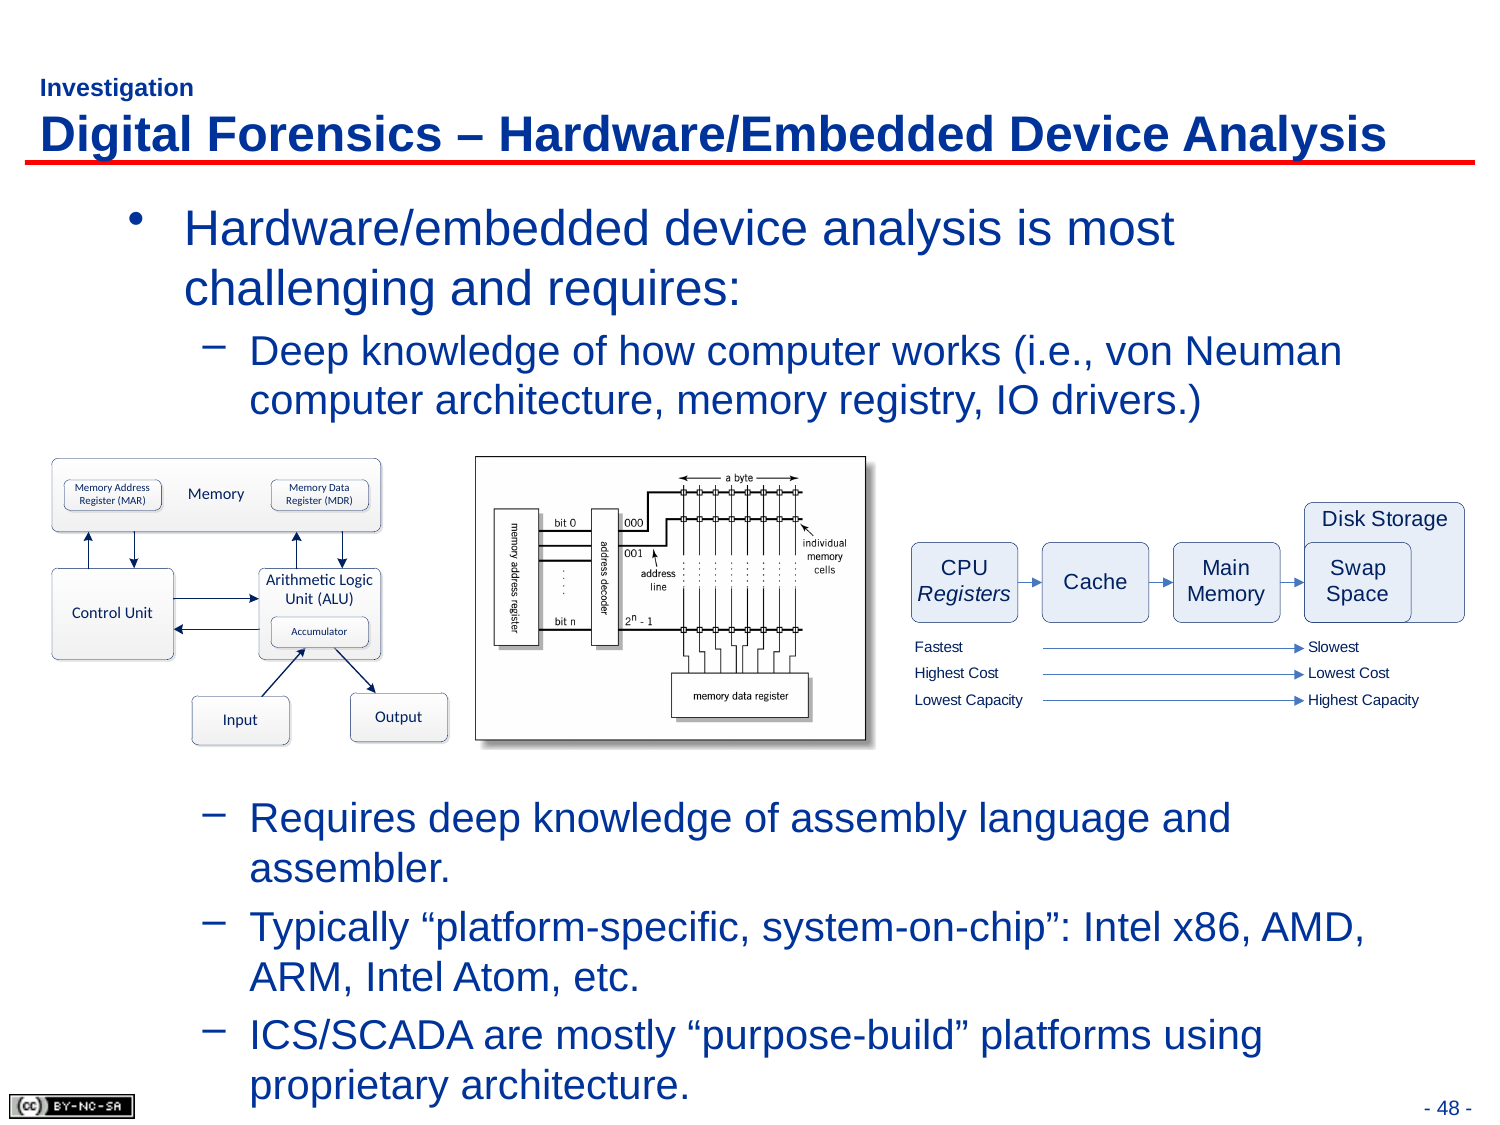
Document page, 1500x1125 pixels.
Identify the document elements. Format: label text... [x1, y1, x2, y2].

list Hardware/embedded device analysis is most challenging and requires: Deep knowledge of how computer works (i.e., von Neuman computer architecture, memory registry, IO drivers.) Requires deep knowledge of assembly language and assembler. Typically “platform-specific, system-on-chip”: Intel x86, AMD, ARM, Intel Atom, etc. ICS/SCADA are mostly “purpose-build” platforms using proprietary architecture. [112, 187, 1388, 1076]
title Investigation Digital Forensics – Hardware/Embedded Device Analysis [24, 0, 1476, 169]
slide_number - 48 - [1287, 1087, 1488, 1125]
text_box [907, 499, 1468, 720]
picture [474, 456, 877, 751]
picture [9, 1094, 135, 1119]
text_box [49, 456, 452, 749]
